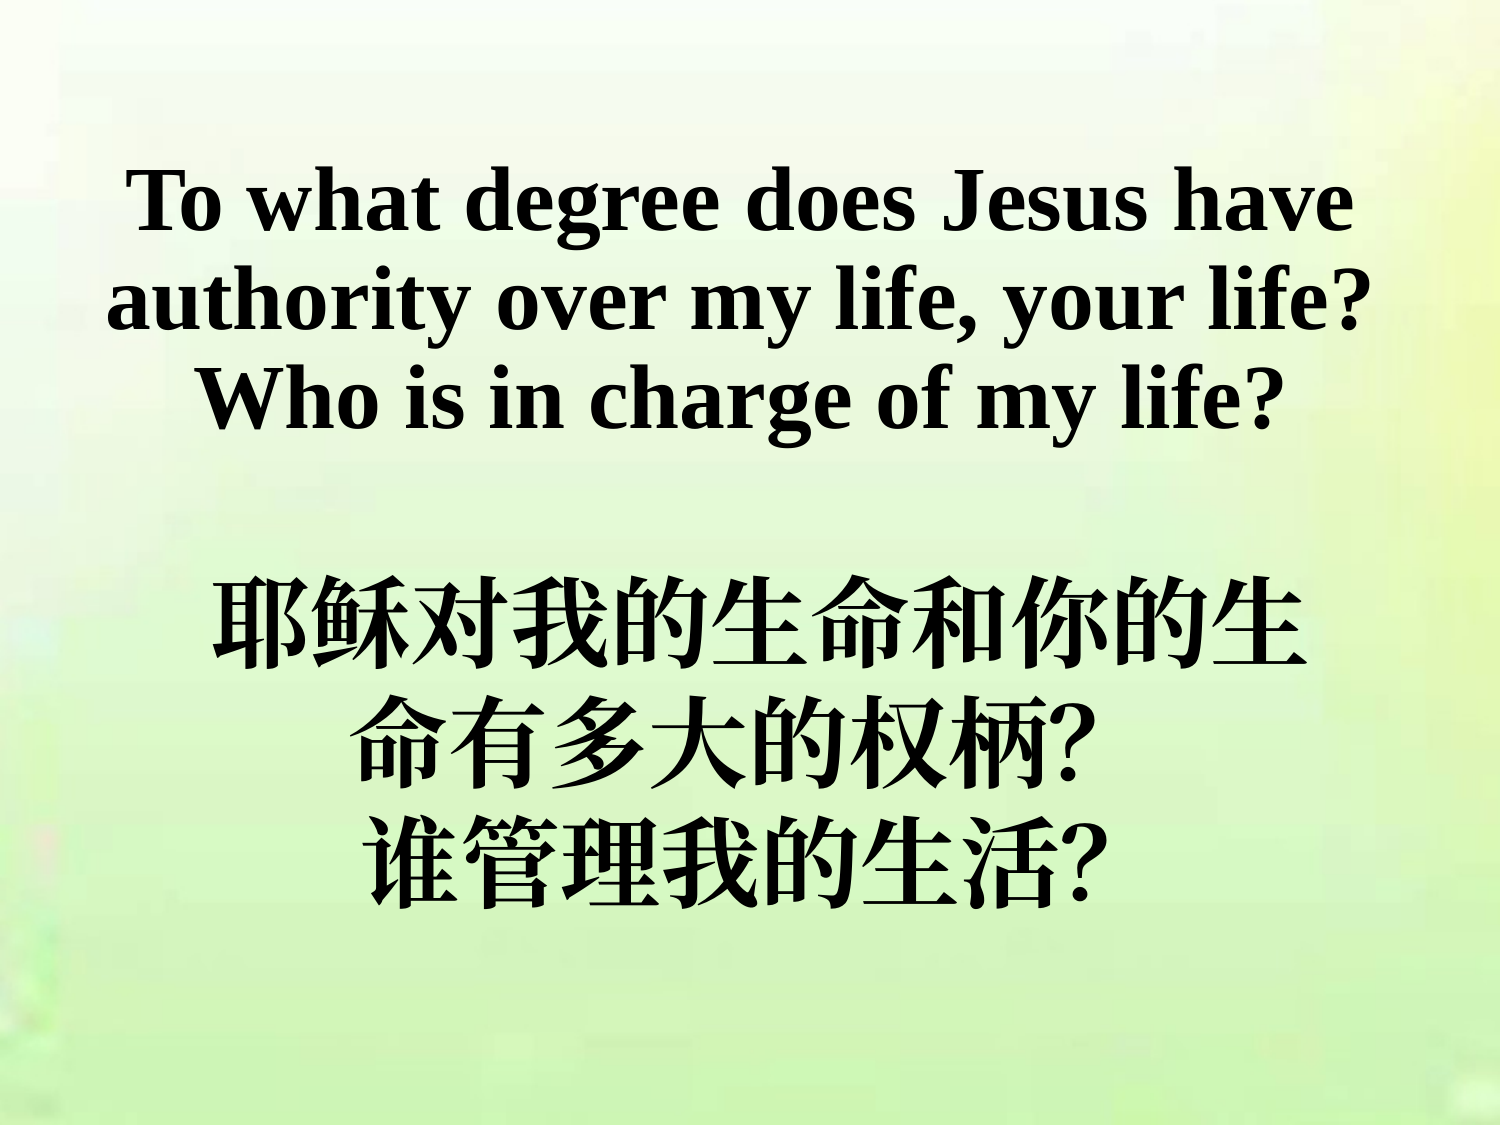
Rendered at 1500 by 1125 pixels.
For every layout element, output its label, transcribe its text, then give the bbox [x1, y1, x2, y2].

text_box 耶稣对我的生命和你的生命有多大的权柄？ 谁管理我的生活？ [171, 553, 1350, 928]
text_box To what degree does Jesus have authority over my life, your life? Who is in charge of my life? [75, 87, 1408, 513]
picture [0, 0, 1500, 1125]
